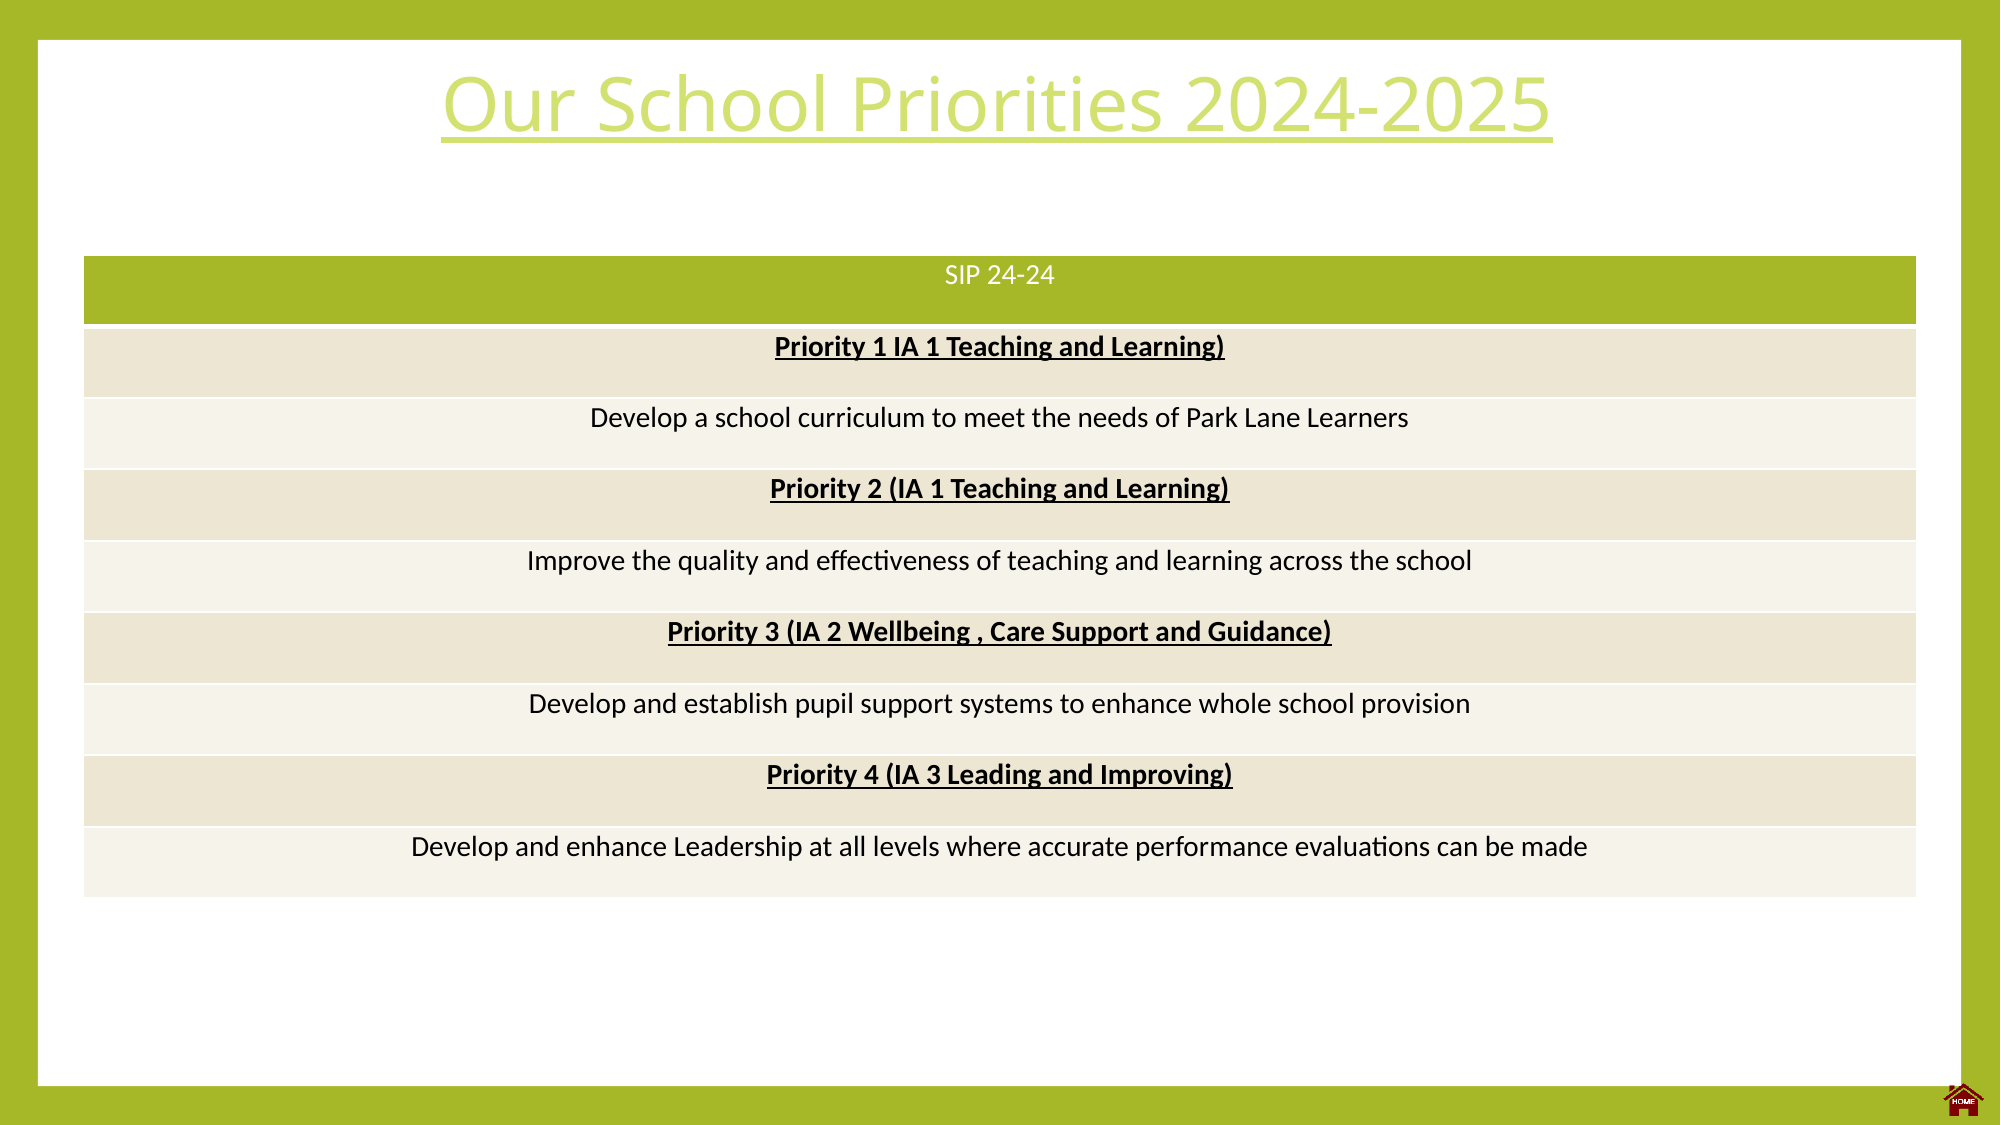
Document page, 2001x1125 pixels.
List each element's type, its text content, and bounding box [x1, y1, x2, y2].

table_cell Improve the quality and effectiveness of teaching and learning across the school [84, 542, 1916, 611]
table_cell Priority 2 (IA 1 Teaching and Learning) [84, 470, 1916, 540]
table_cell Priority 1 IA 1 Teaching and Learning) [84, 329, 1916, 397]
table_cell Priority 4 (IA 3 Leading and Improving) [84, 756, 1916, 826]
table_header SIP 24-24 [84, 256, 1916, 324]
table_cell Develop a school curriculum to meet the needs of Park Lane Learners [84, 399, 1916, 468]
picture [1943, 1083, 1985, 1116]
table_cell Develop and establish pupil support systems to enhance whole school provision [84, 685, 1916, 754]
table_cell Priority 3 (IA 2 Wellbeing , Care Support and Guidance) [84, 613, 1916, 683]
table_cell Develop and enhance Leadership at all levels where accurate performance evaluations can be made [84, 828, 1916, 897]
title Our School Priorities 2024-2025 [187, 21, 1808, 183]
